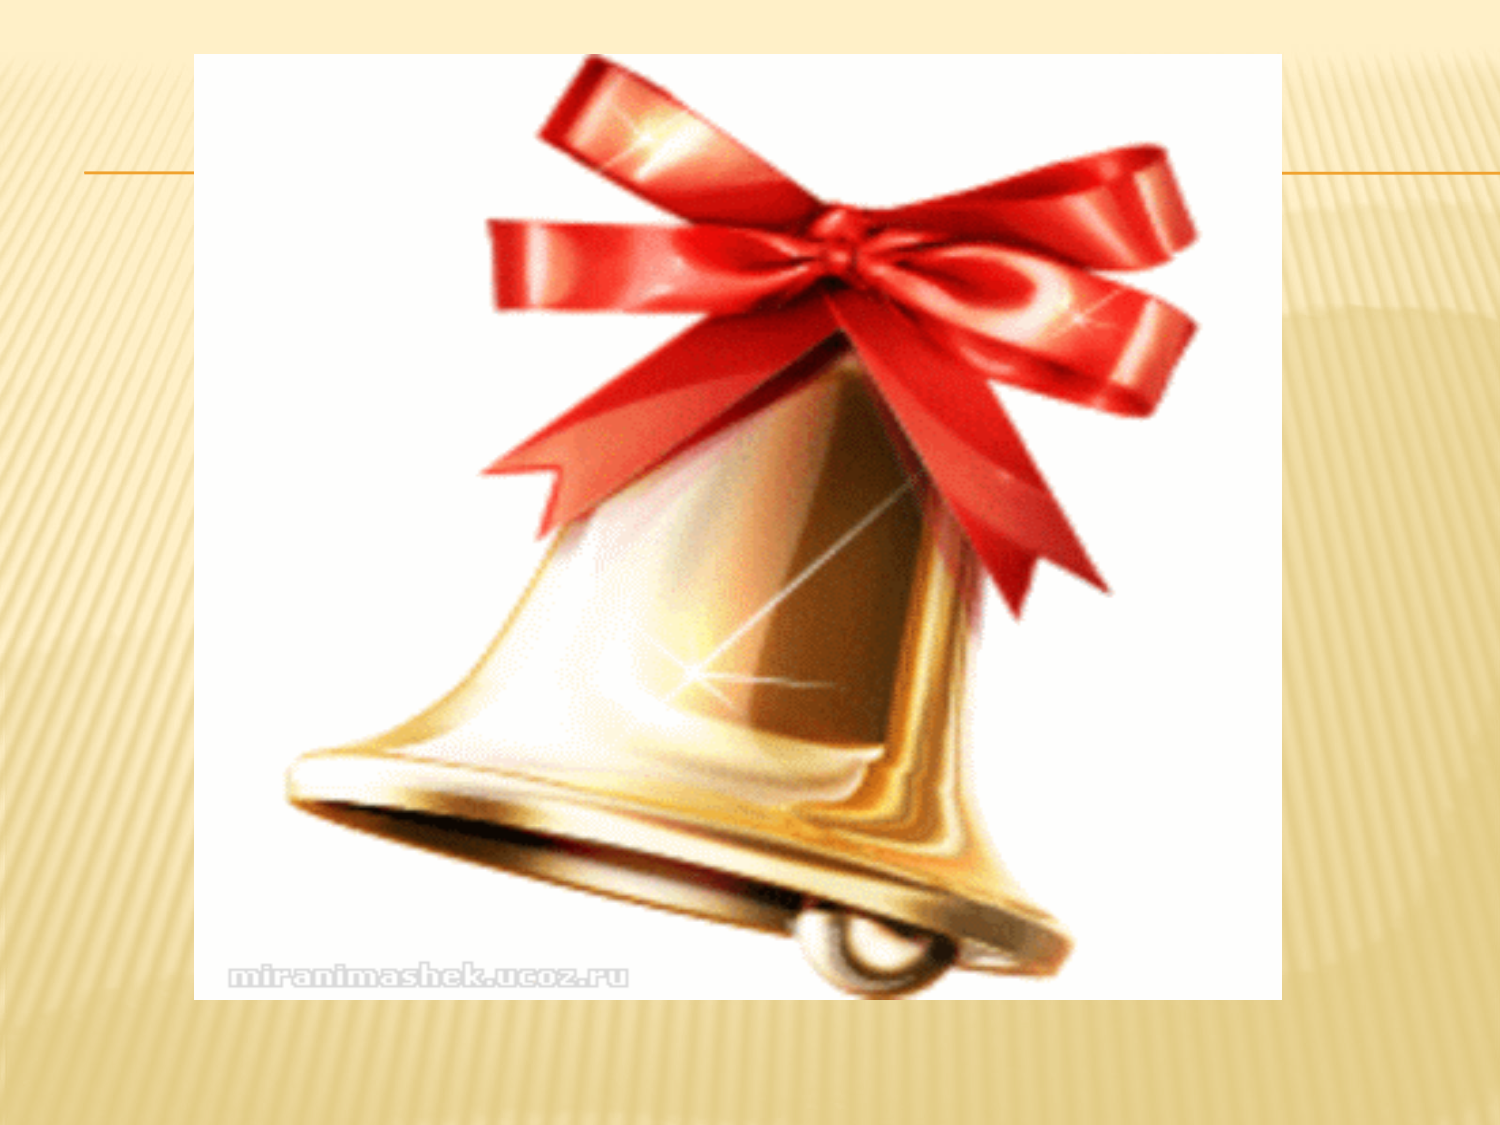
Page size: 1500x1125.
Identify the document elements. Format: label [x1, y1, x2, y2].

picture [194, 54, 1282, 1000]
